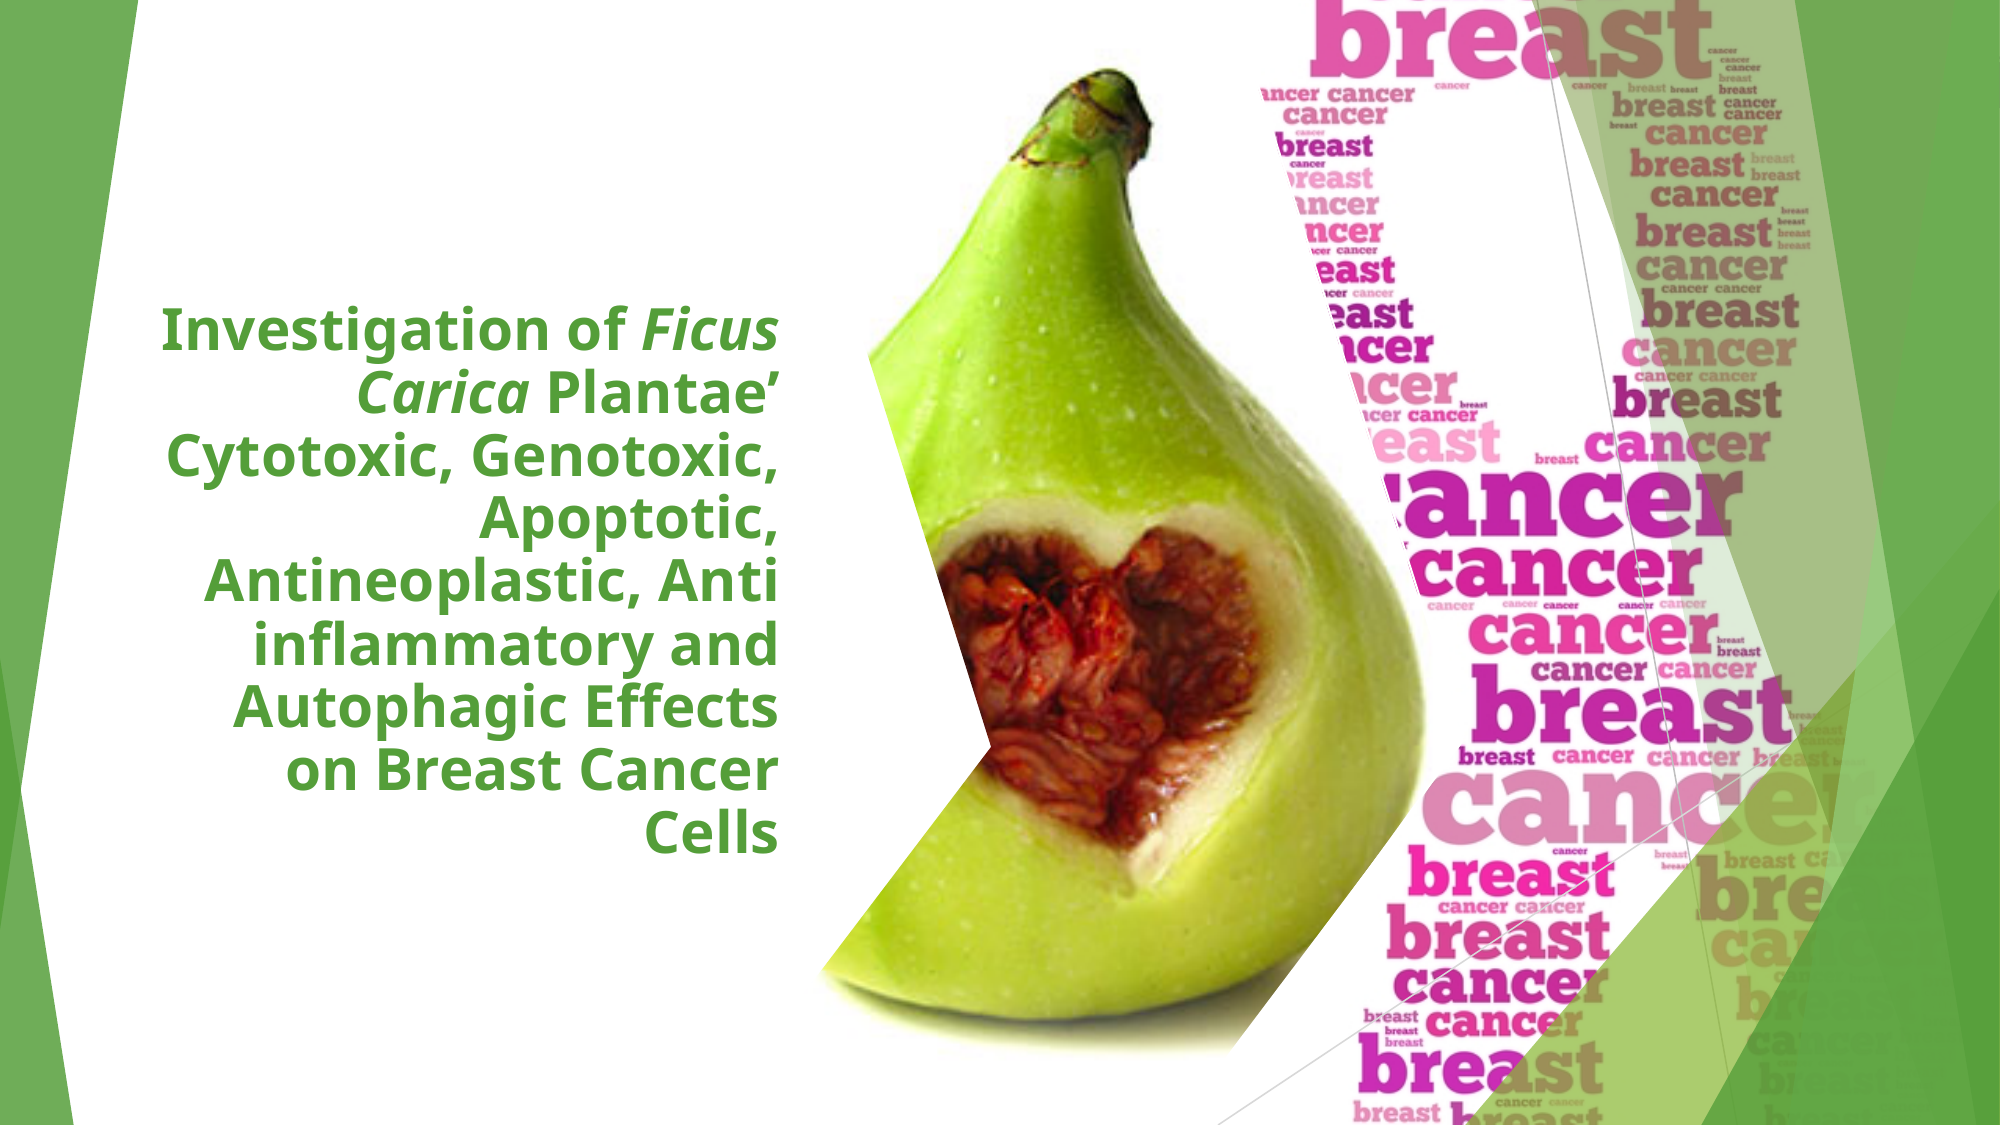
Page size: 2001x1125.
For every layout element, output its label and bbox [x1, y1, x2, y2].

picture [694, 0, 2000, 1125]
text_box [0, 0, 1172, 1125]
